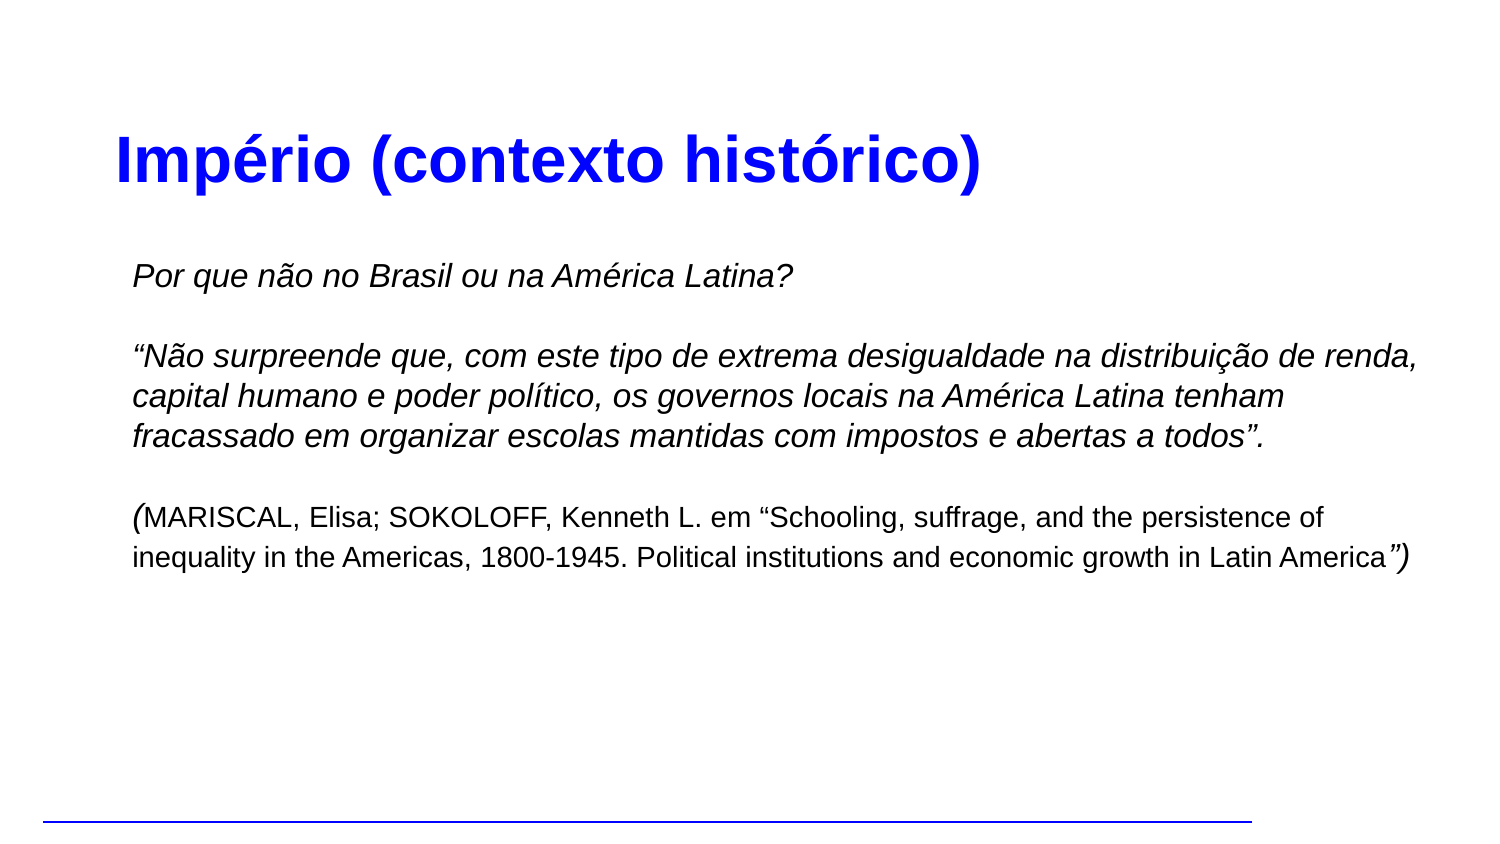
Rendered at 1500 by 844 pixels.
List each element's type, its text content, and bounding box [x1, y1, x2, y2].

text_box Império (contexto histórico) [104, 129, 1290, 184]
text_box Por que não no Brasil ou na América Latina? “Não surpreende que, com este tipo de extrema desigualdade na distribuição de renda, capital humano e poder político, os governos locais na América Latina tenham fracassado em organizar escolas mantidas com impostos e abertas a todos”. (MARISCAL, Elisa; SOKOLOFF, Kenneth L. em “Schooling, suffrage, and the persistence of inequality in the Americas, 1800-1945. Political institutions and economic growth in Latin America”) [121, 243, 1453, 822]
